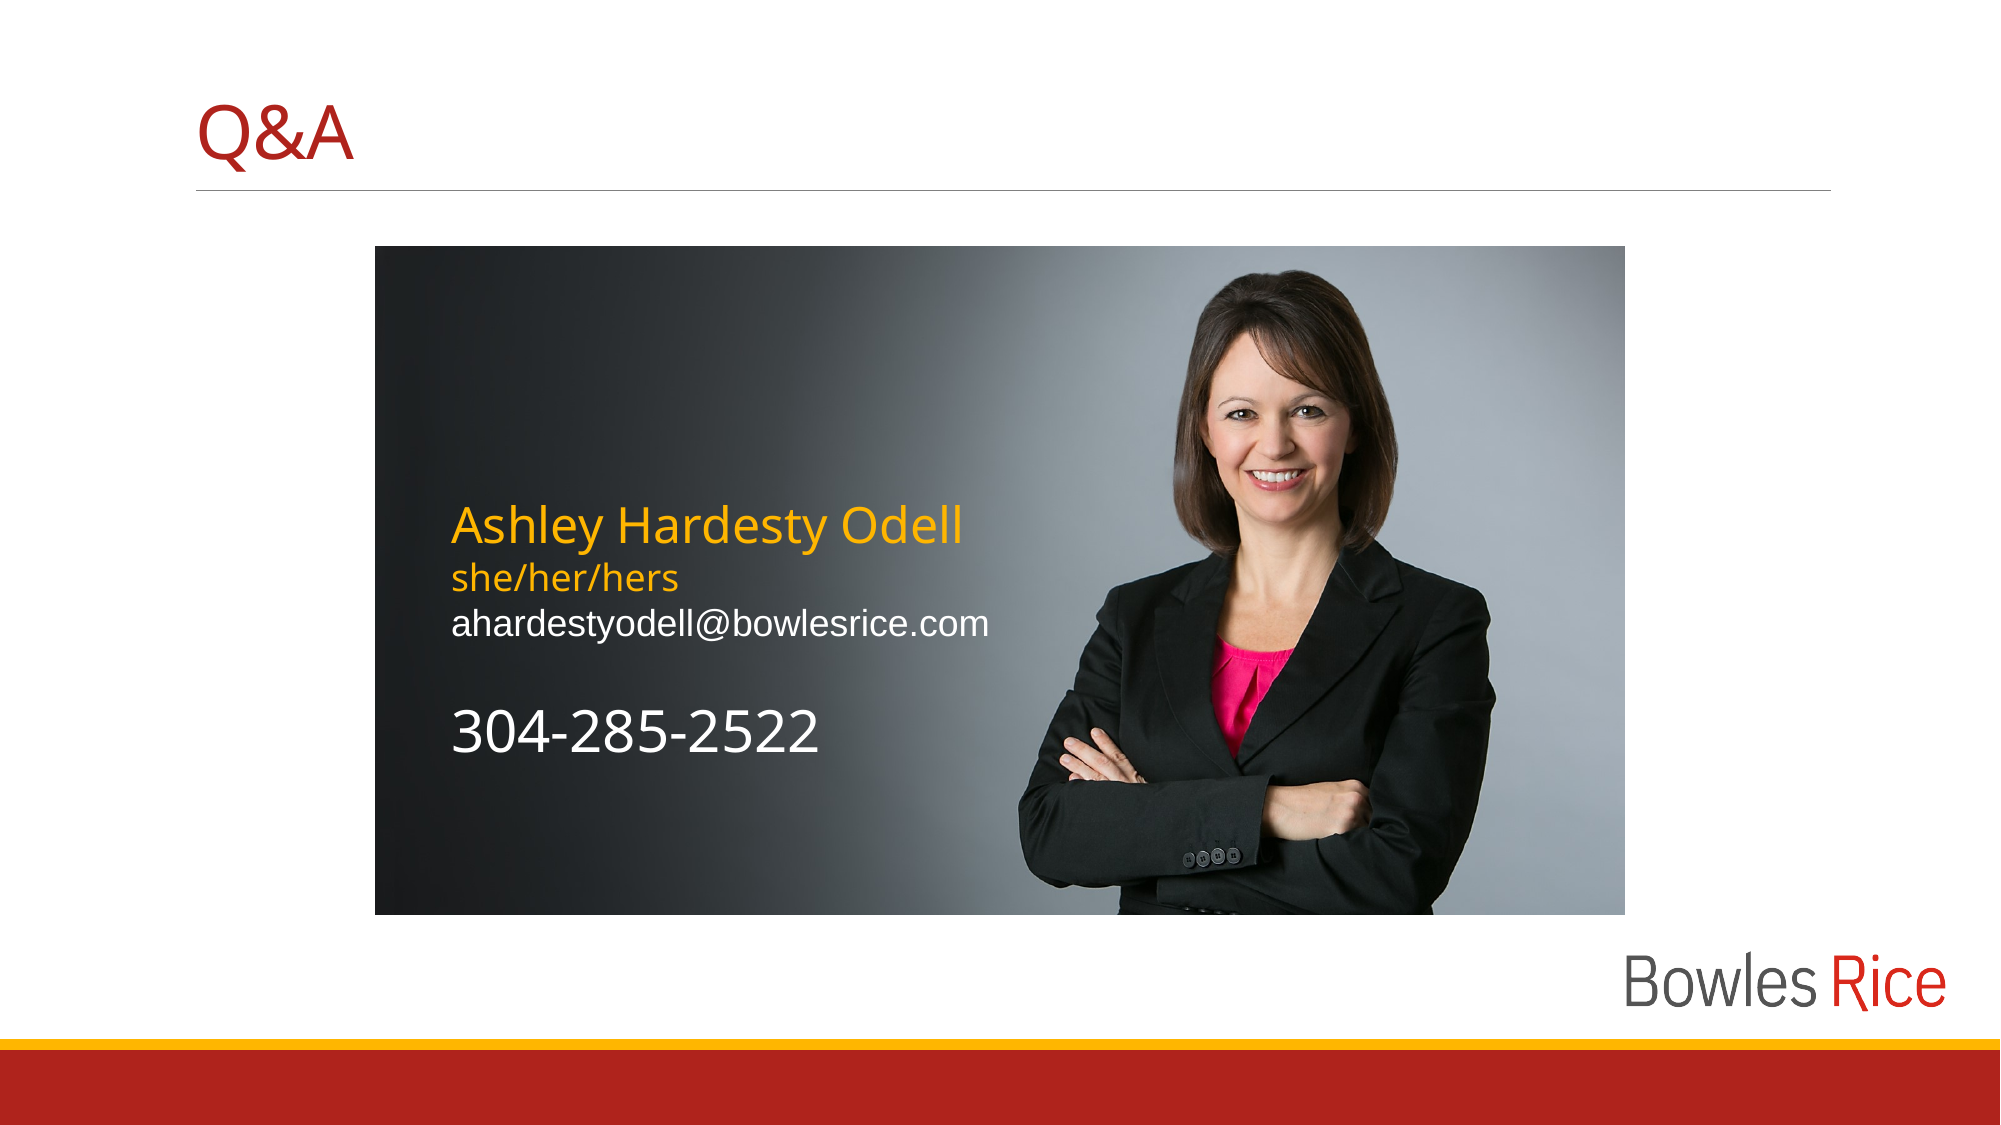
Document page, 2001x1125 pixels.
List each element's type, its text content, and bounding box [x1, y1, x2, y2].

title Q&A [180, 47, 1830, 227]
picture [1624, 949, 1947, 1013]
picture [374, 245, 1626, 916]
